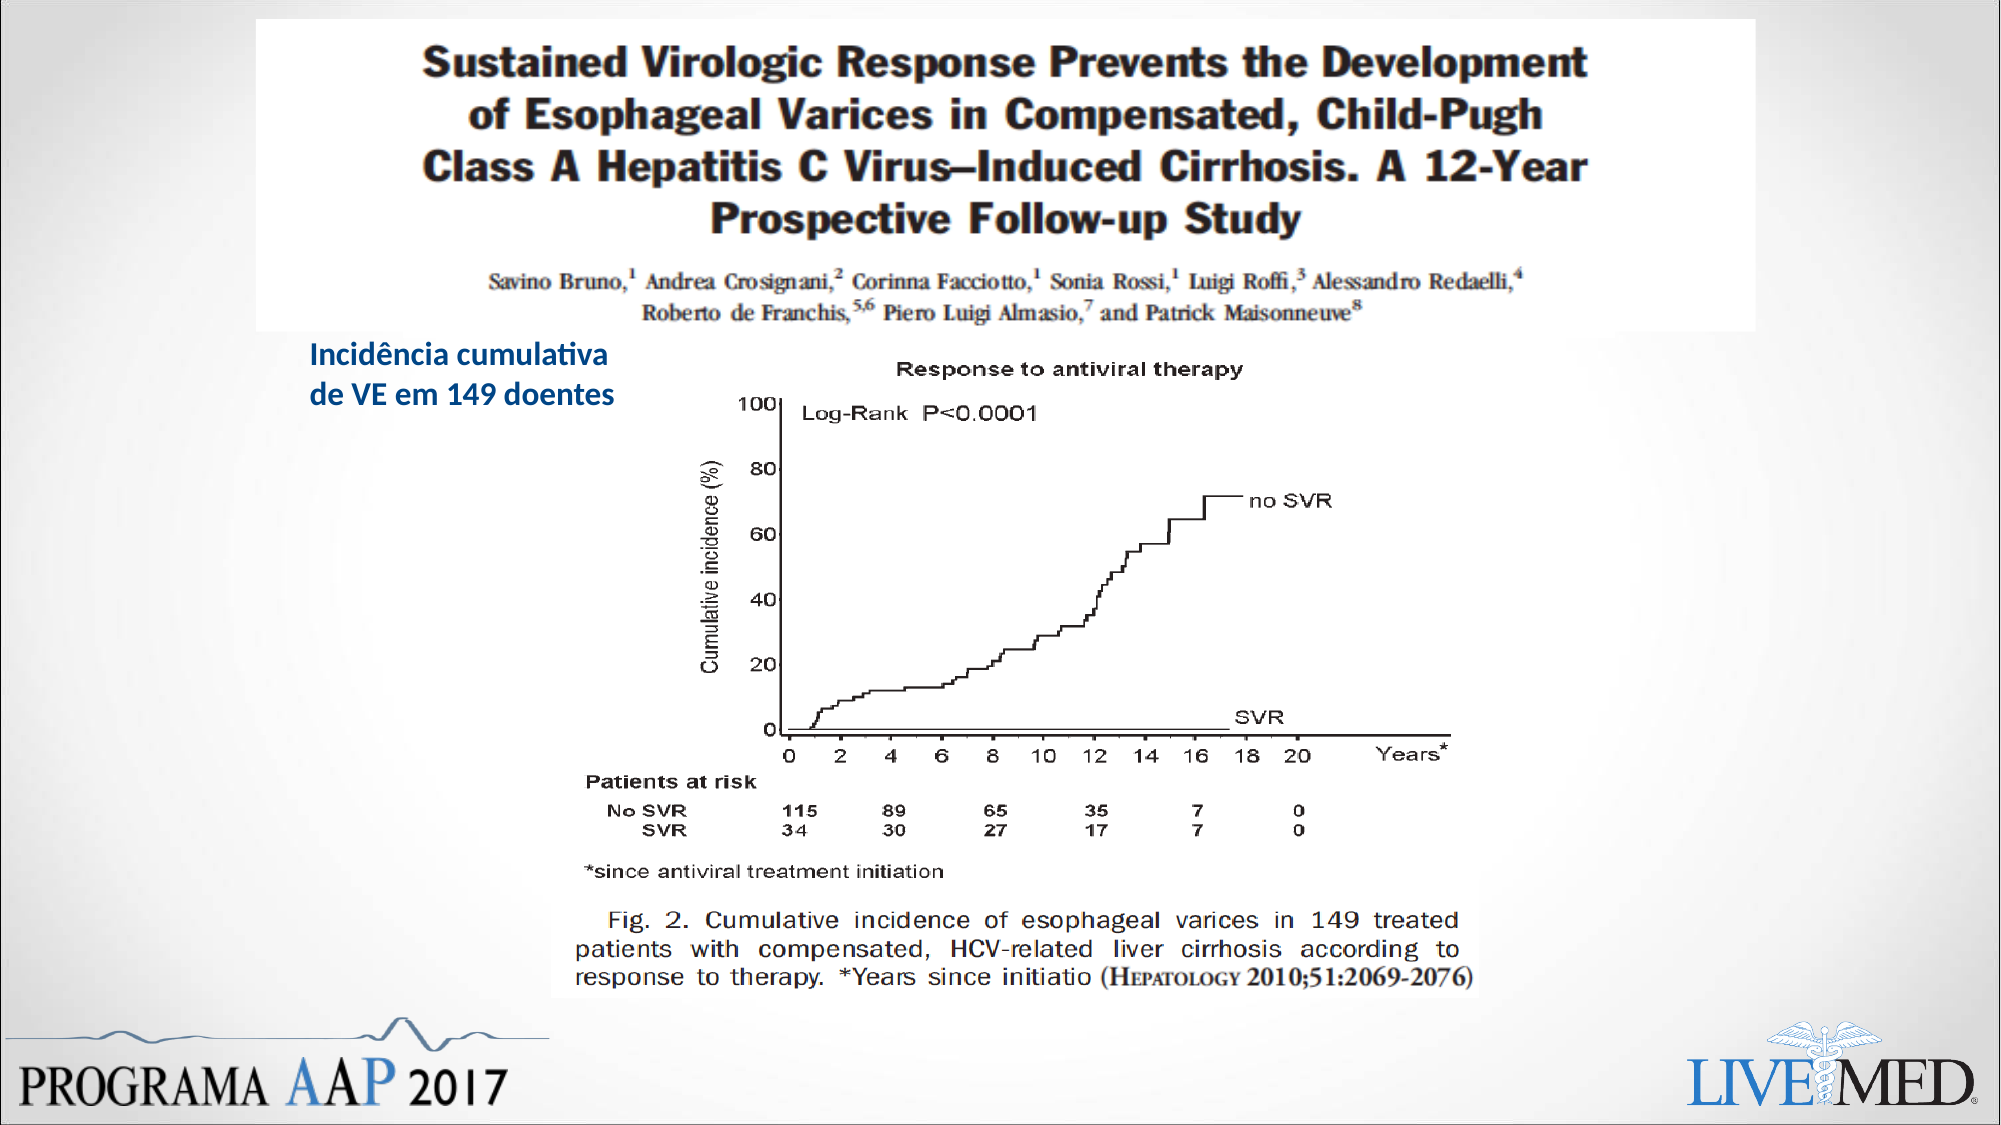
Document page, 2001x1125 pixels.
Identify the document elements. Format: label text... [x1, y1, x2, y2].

text_box Incidência cumulativa de VE em 149 doentes [294, 324, 548, 420]
text_box [254, 17, 1758, 334]
picture [0, 0, 2001, 1125]
